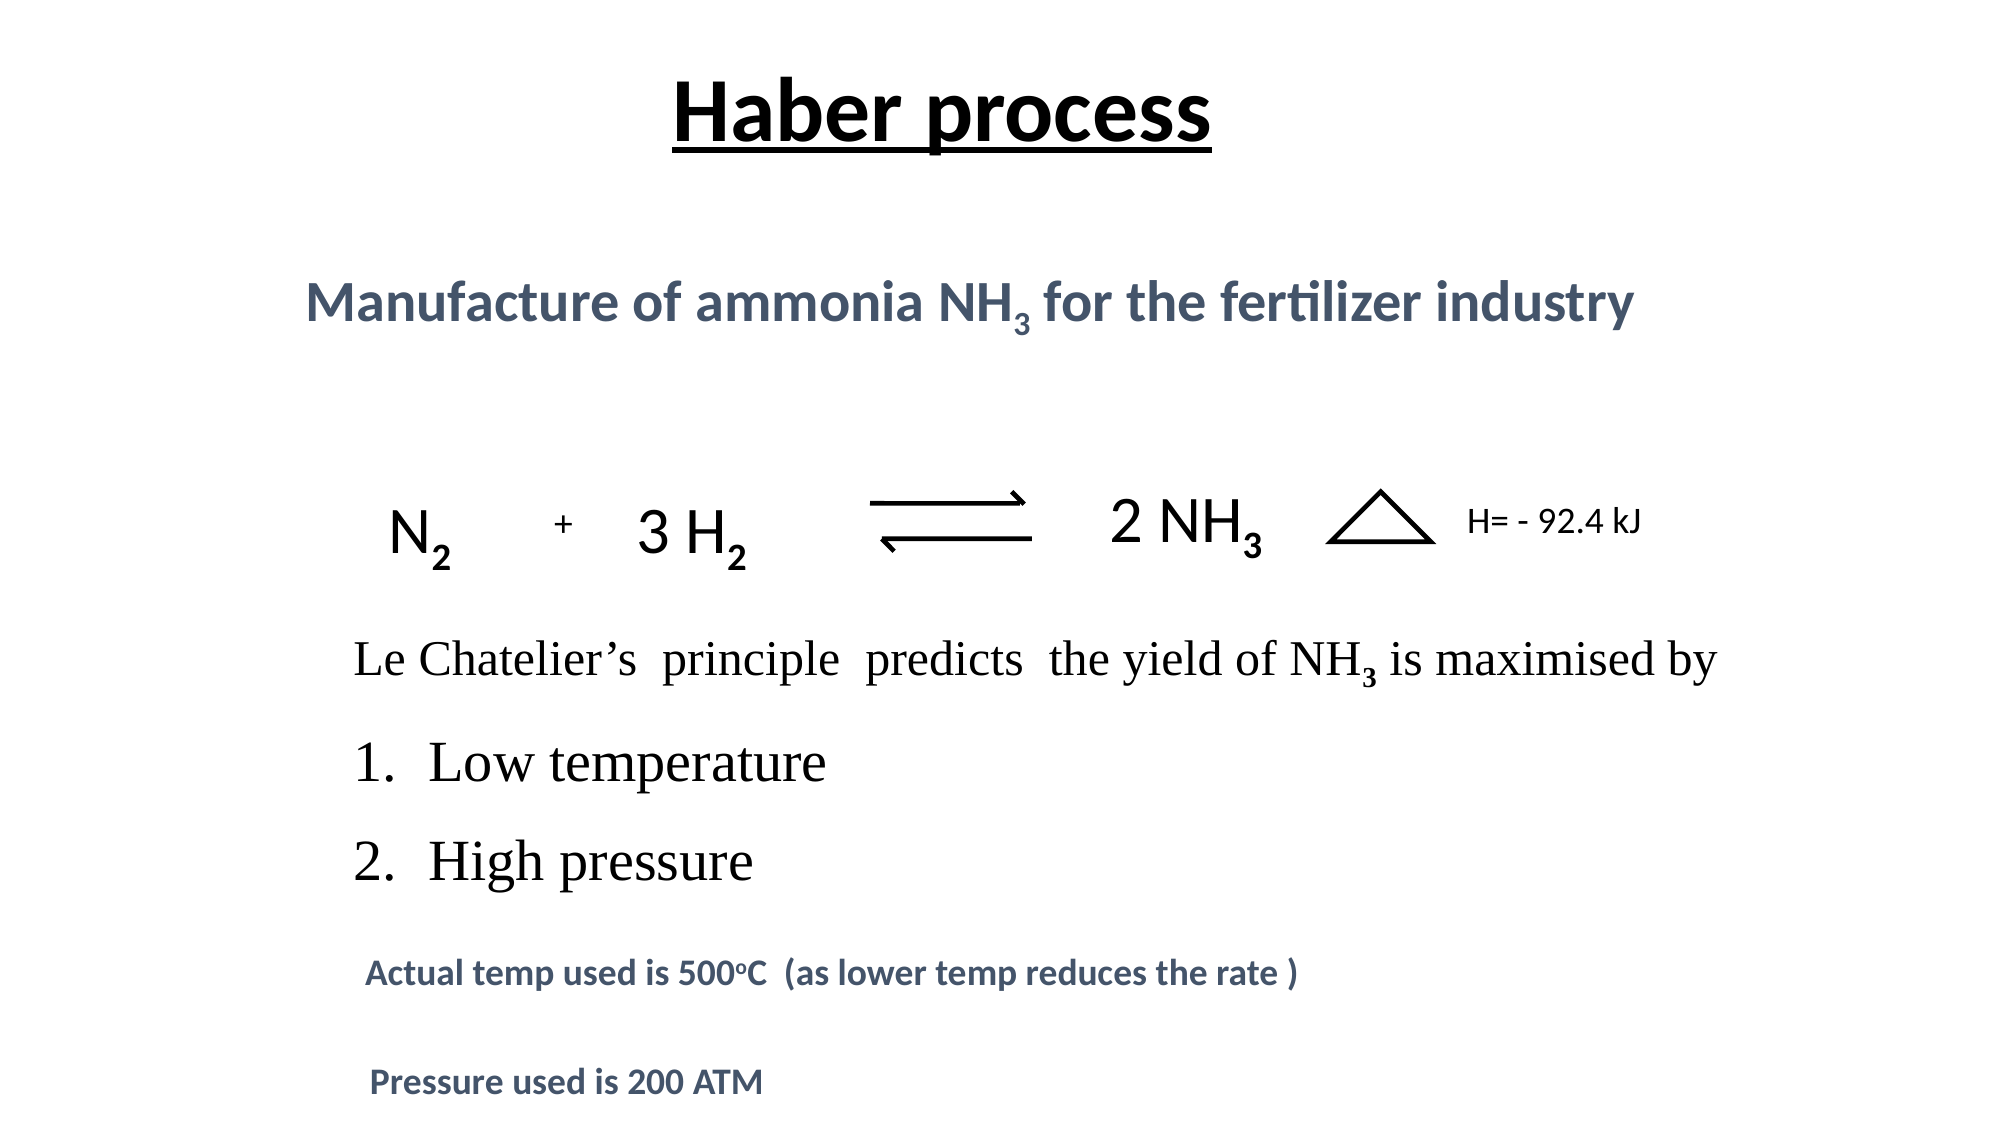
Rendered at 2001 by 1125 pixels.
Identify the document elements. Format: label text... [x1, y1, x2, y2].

text_box 2 NH3 [1094, 467, 1319, 574]
text_box 3 H2 [622, 479, 785, 586]
text_box [1330, 491, 1431, 542]
text_box Le Chatelier’s principle predicts the yield of NH3 is maximised by Low temperature High pressure [338, 609, 1786, 900]
text_box N2 [373, 479, 537, 586]
text_box Manufacture of ammonia NH3 for the fertilizer industry [291, 255, 1750, 350]
text_box Actual temp used is 500oC (as lower temp reduces the rate ) [350, 940, 1721, 1001]
text_box H= - 92.4 kJ [1452, 488, 1730, 548]
text_box + [539, 491, 599, 552]
text_box Pressure used is 200 ATM [355, 1049, 1619, 1110]
text_box Haber process [657, 42, 1371, 168]
